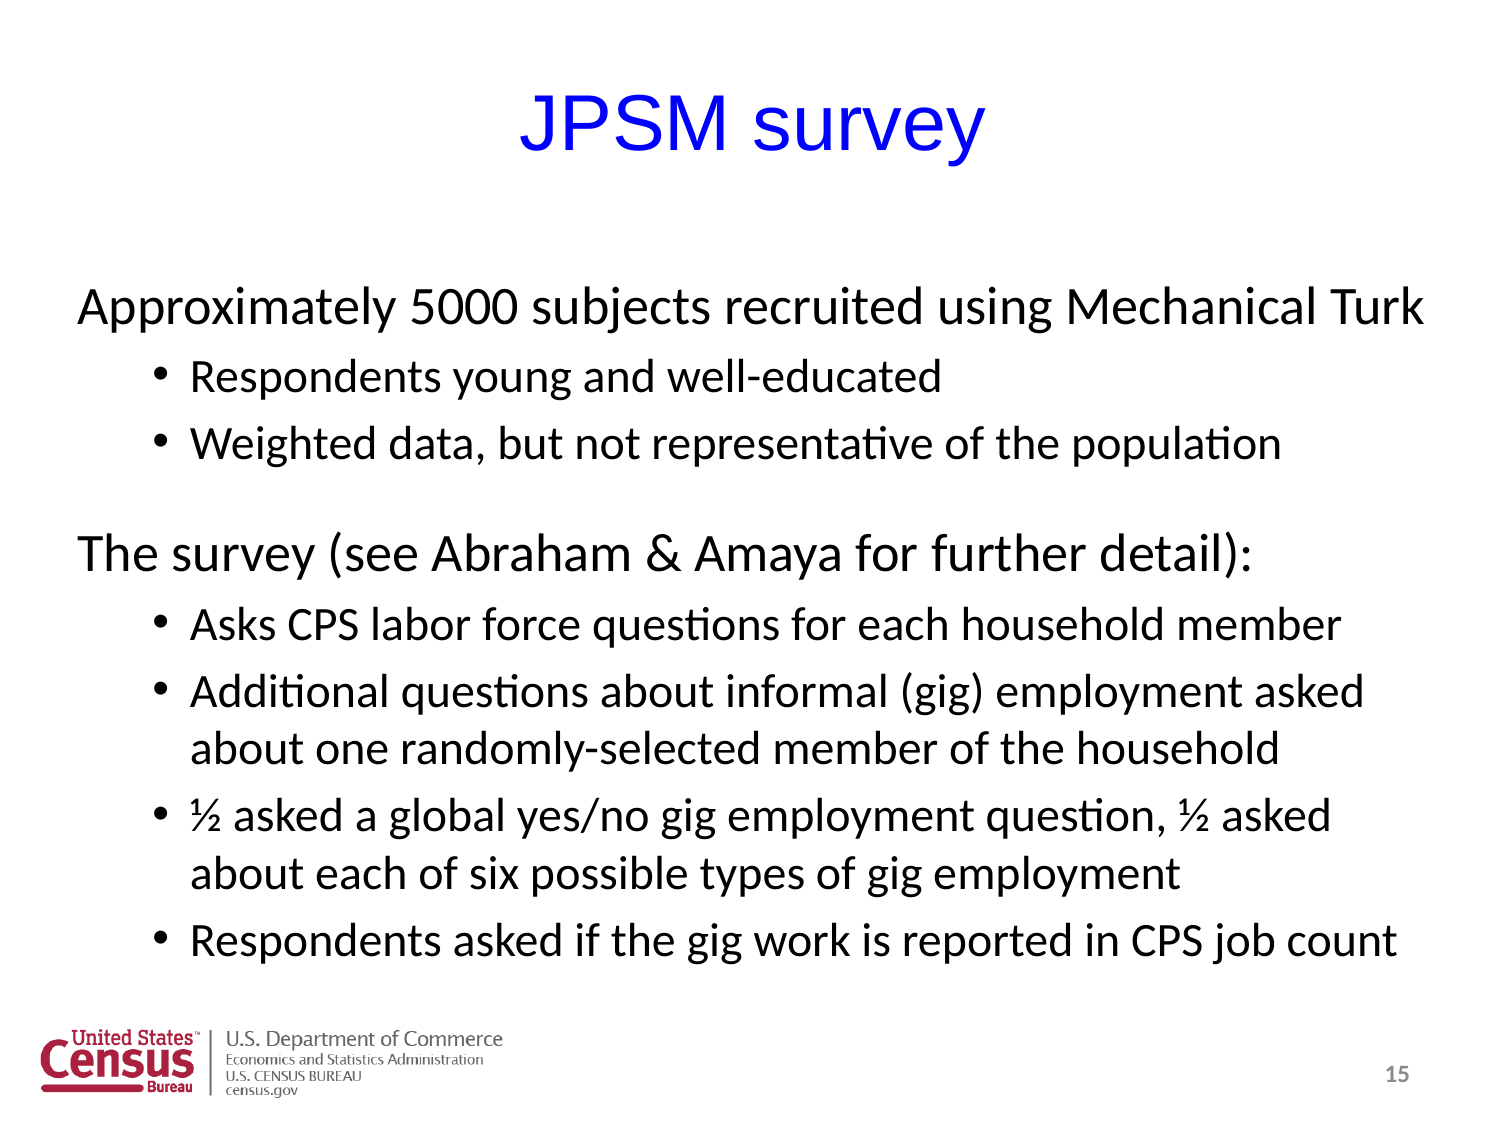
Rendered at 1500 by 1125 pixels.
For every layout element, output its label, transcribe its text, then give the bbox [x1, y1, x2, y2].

subtitle Approximately 5000 subjects recruited using Mechanical Turk Respondents young and well-educated Weighted data, but not representative of the population The survey (see Abraham & Amaya for further detail): Asks CPS labor force questions for each household member Additional questions about informal (gig) employment asked about one randomly-selected member of the household ½ asked a global yes/no gig employment question, ½ asked about each of six possible types of gig employment Respondents asked if the gig work is reported in CPS job count [62, 262, 1463, 1000]
slide_number 15 [1074, 1042, 1425, 1103]
picture [0, 1022, 1500, 1125]
title JPSM survey [27, 37, 1480, 200]
